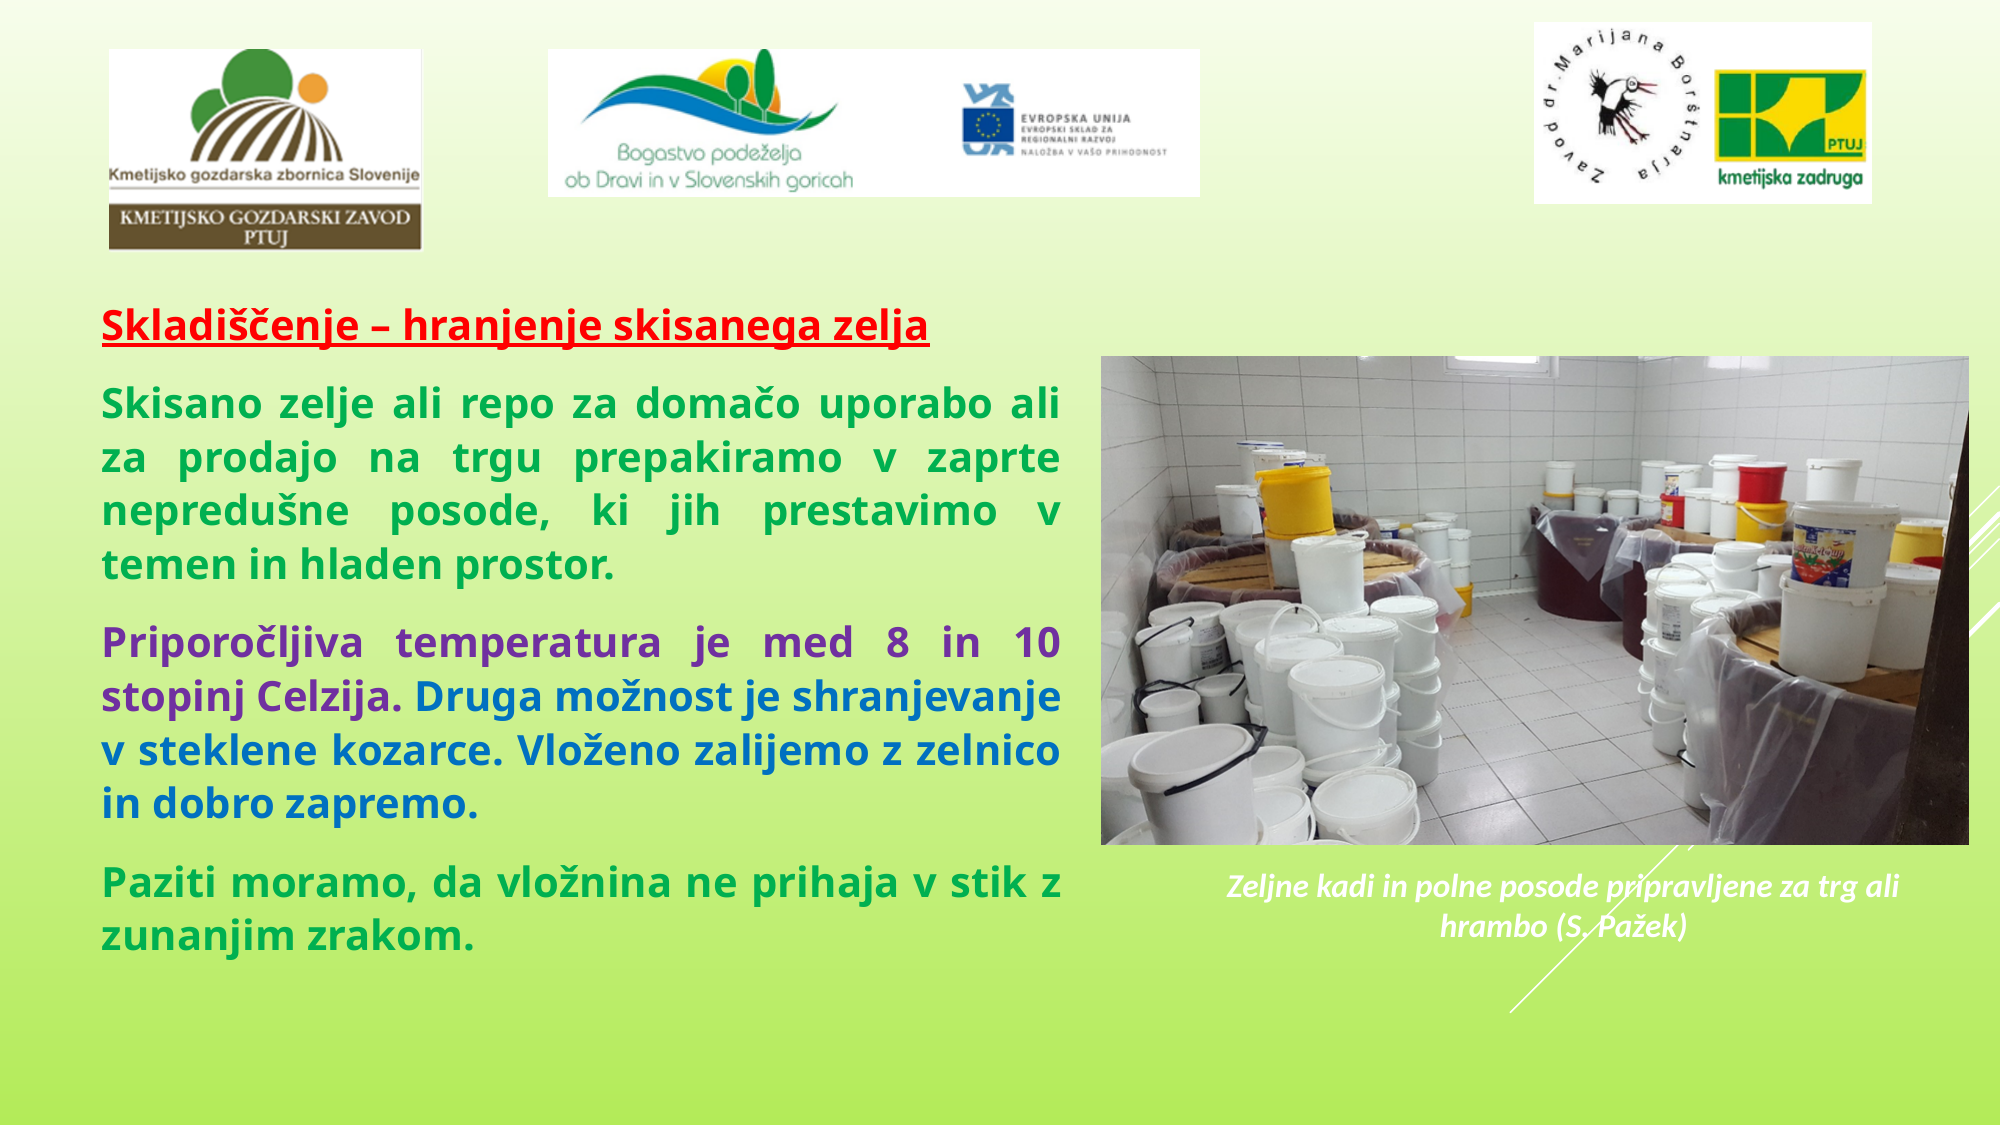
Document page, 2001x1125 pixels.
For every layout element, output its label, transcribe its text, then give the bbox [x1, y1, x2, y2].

picture [1100, 356, 1969, 845]
title Zeljne kadi in polne posode pripravljene za trg ali hrambo (S. Pažek) [1159, 845, 1969, 985]
picture [547, 49, 1200, 198]
list Skladiščenje – hranjenje skisanega zelja Skisano zelje ali repo za domačo uporabo ali za prodajo na trgu prepakiramo v zaprte nepredušne posode, ki jih prestavimo v temen in hladen prostor. Priporočljiva temperatura je med 8 in 10 stopinj Celzija. Druga možnost je shranjevanje v steklene kozarce. Vloženo zalijemo z zelnico in dobro zapremo. Paziti moramo, da vložnina ne prihaja v stik z zunanjim zrakom. [86, 204, 1078, 1125]
picture [1534, 21, 1872, 205]
picture [109, 49, 424, 255]
